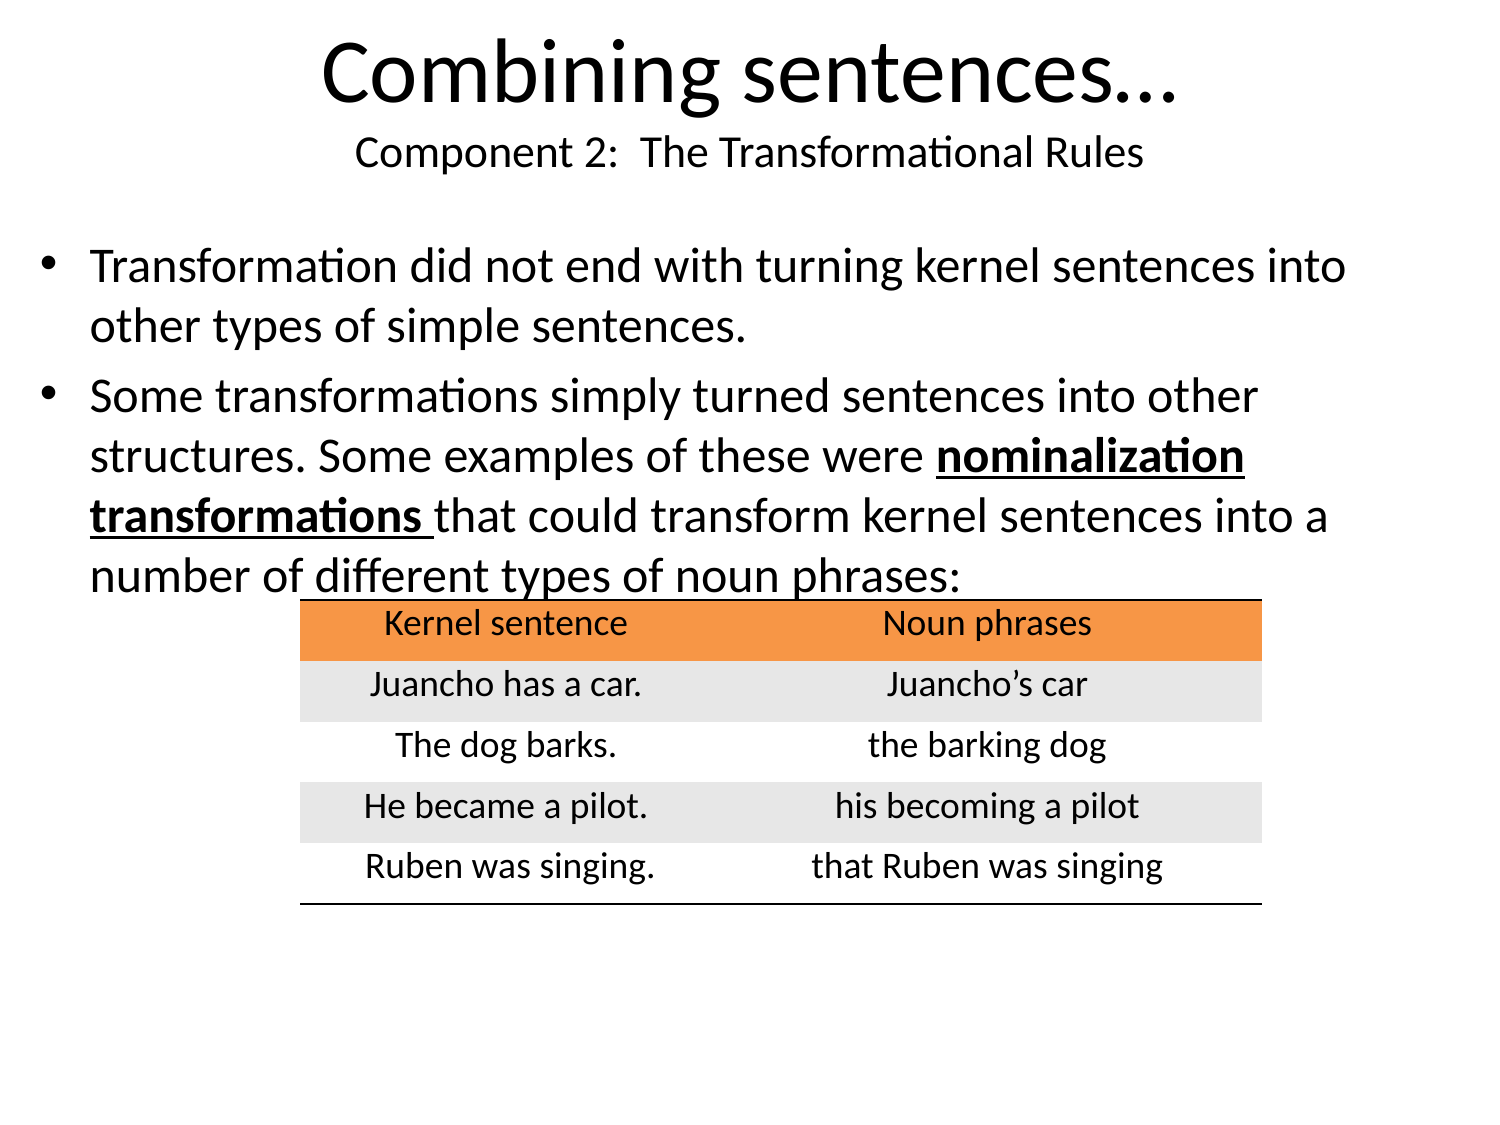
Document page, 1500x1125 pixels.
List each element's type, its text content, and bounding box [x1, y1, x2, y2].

title Combining sentences… Component 2: The Transformational Rules [75, 0, 1425, 188]
table_cell his becoming a pilot [713, 782, 1262, 843]
table_cell Juancho has a car. [300, 661, 713, 722]
list Transformation did not end with turning kernel sentences into other types of simple sentences. Some transformations simply turned sentences into other structures. Some examples of these were nominalization transformations that could transform kernel sentences into a number of different types of noun phrases: [24, 224, 1450, 613]
table_header Kernel sentence [300, 601, 713, 661]
table_cell Juancho’s car [713, 661, 1262, 722]
table_cell that Ruben was singing [713, 843, 1262, 903]
table_header Noun phrases [713, 601, 1262, 661]
table_cell the barking dog [713, 722, 1262, 782]
table_cell The dog barks. [300, 722, 713, 782]
table_cell He became a pilot. [300, 782, 713, 843]
table_cell Ruben was singing. [300, 843, 713, 903]
